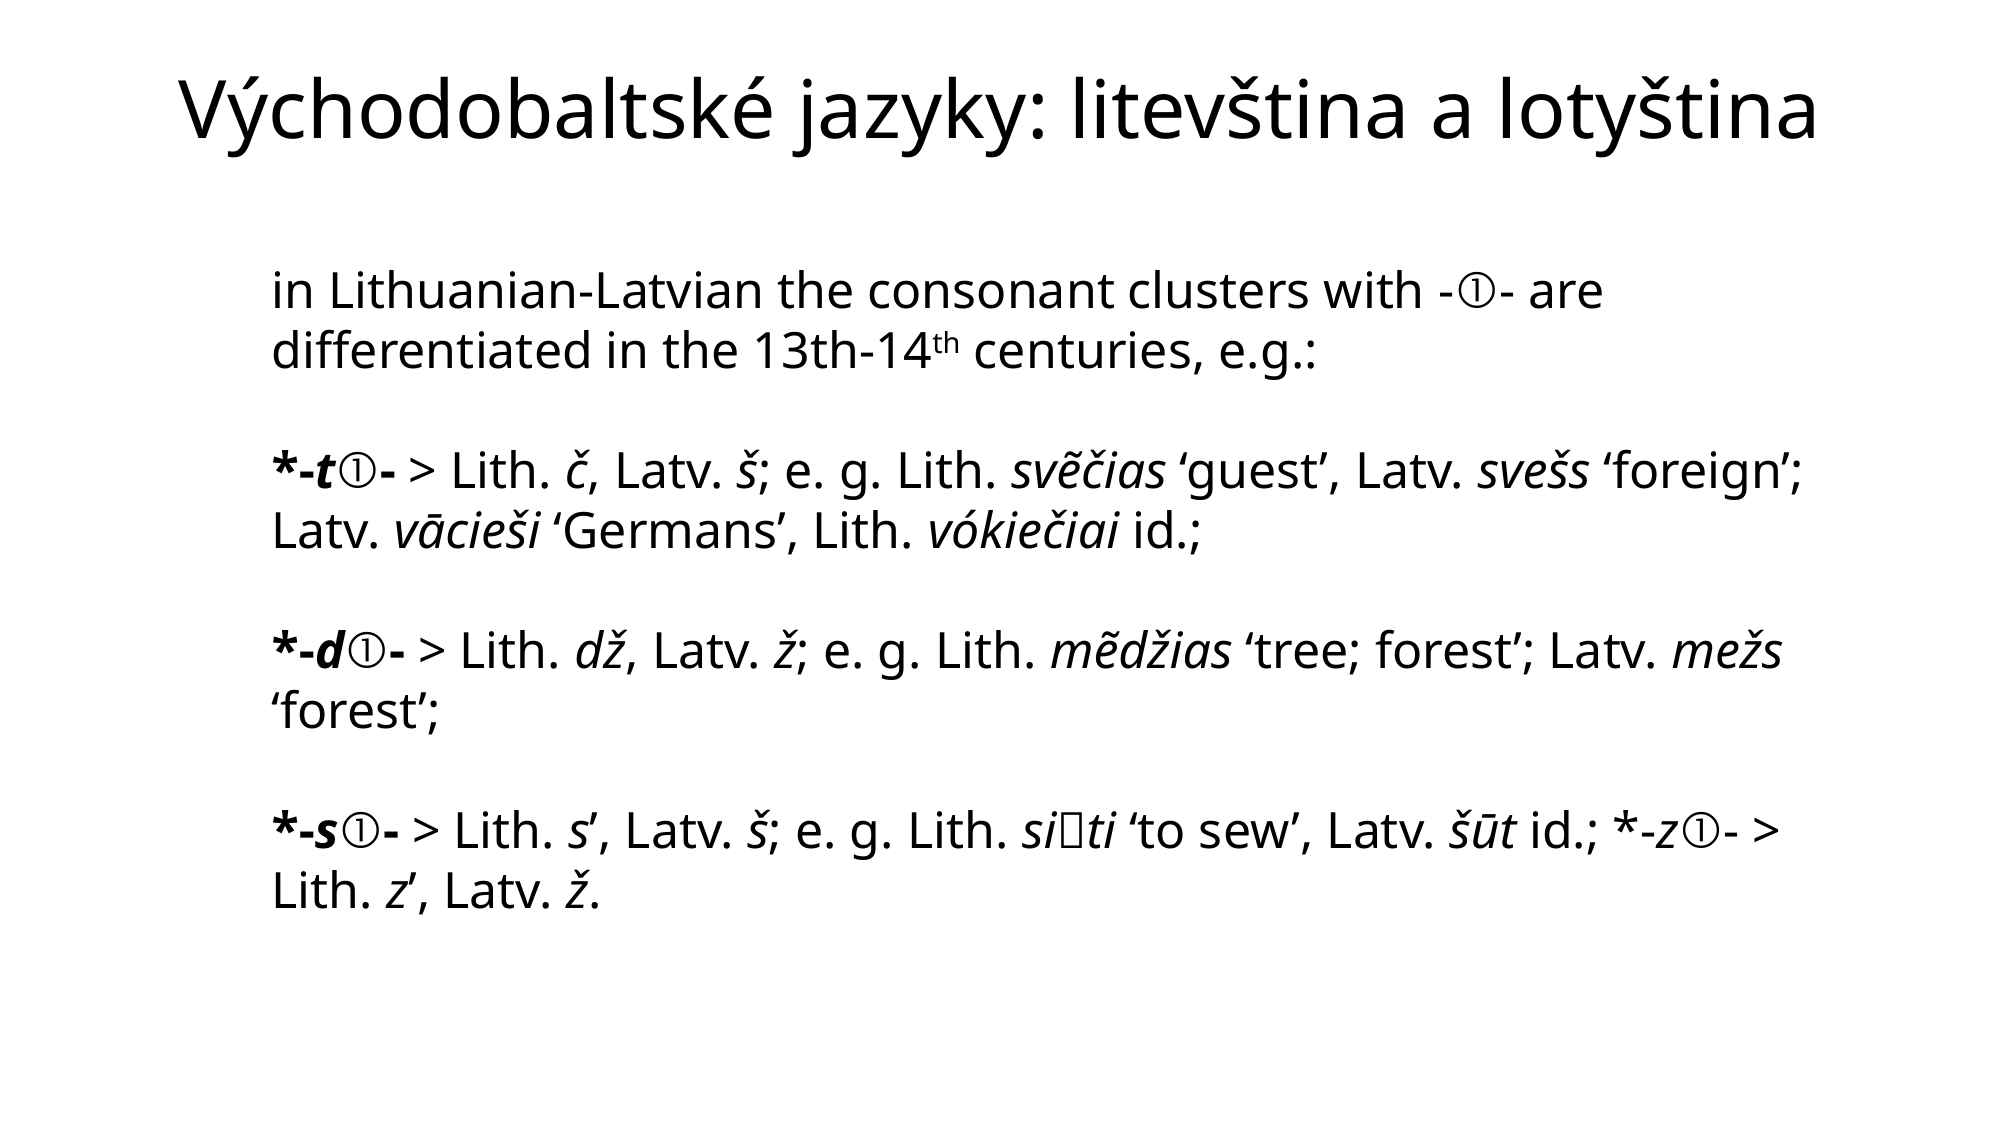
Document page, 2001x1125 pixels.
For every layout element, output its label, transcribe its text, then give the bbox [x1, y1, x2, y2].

title Východobaltské jazyky: litevština a lotyština [137, 57, 1863, 169]
text_box in Lithuanian-Latvian the consonant clusters with -- are differentiated in the 13th-14th centuries, e.g.: *-t- > Lith. č, Latv. š; e. g. Lith. svẽčias ‘guest’, Latv. svešs ‘foreign’; Latv. vācieši ‘Germans’, Lith. vókiečiai id.; *-d- > Lith. dž, Latv. ž; e. g. Lith. mẽdžias ‘tree; forest’; Latv. mežs ‘forest’; *-s- > Lith. s’, Latv. š; e. g. Lith. siti ‘to sew’, Latv. šūt id.; *-z- > Lith. z’, Latv. ž. [256, 250, 1863, 926]
